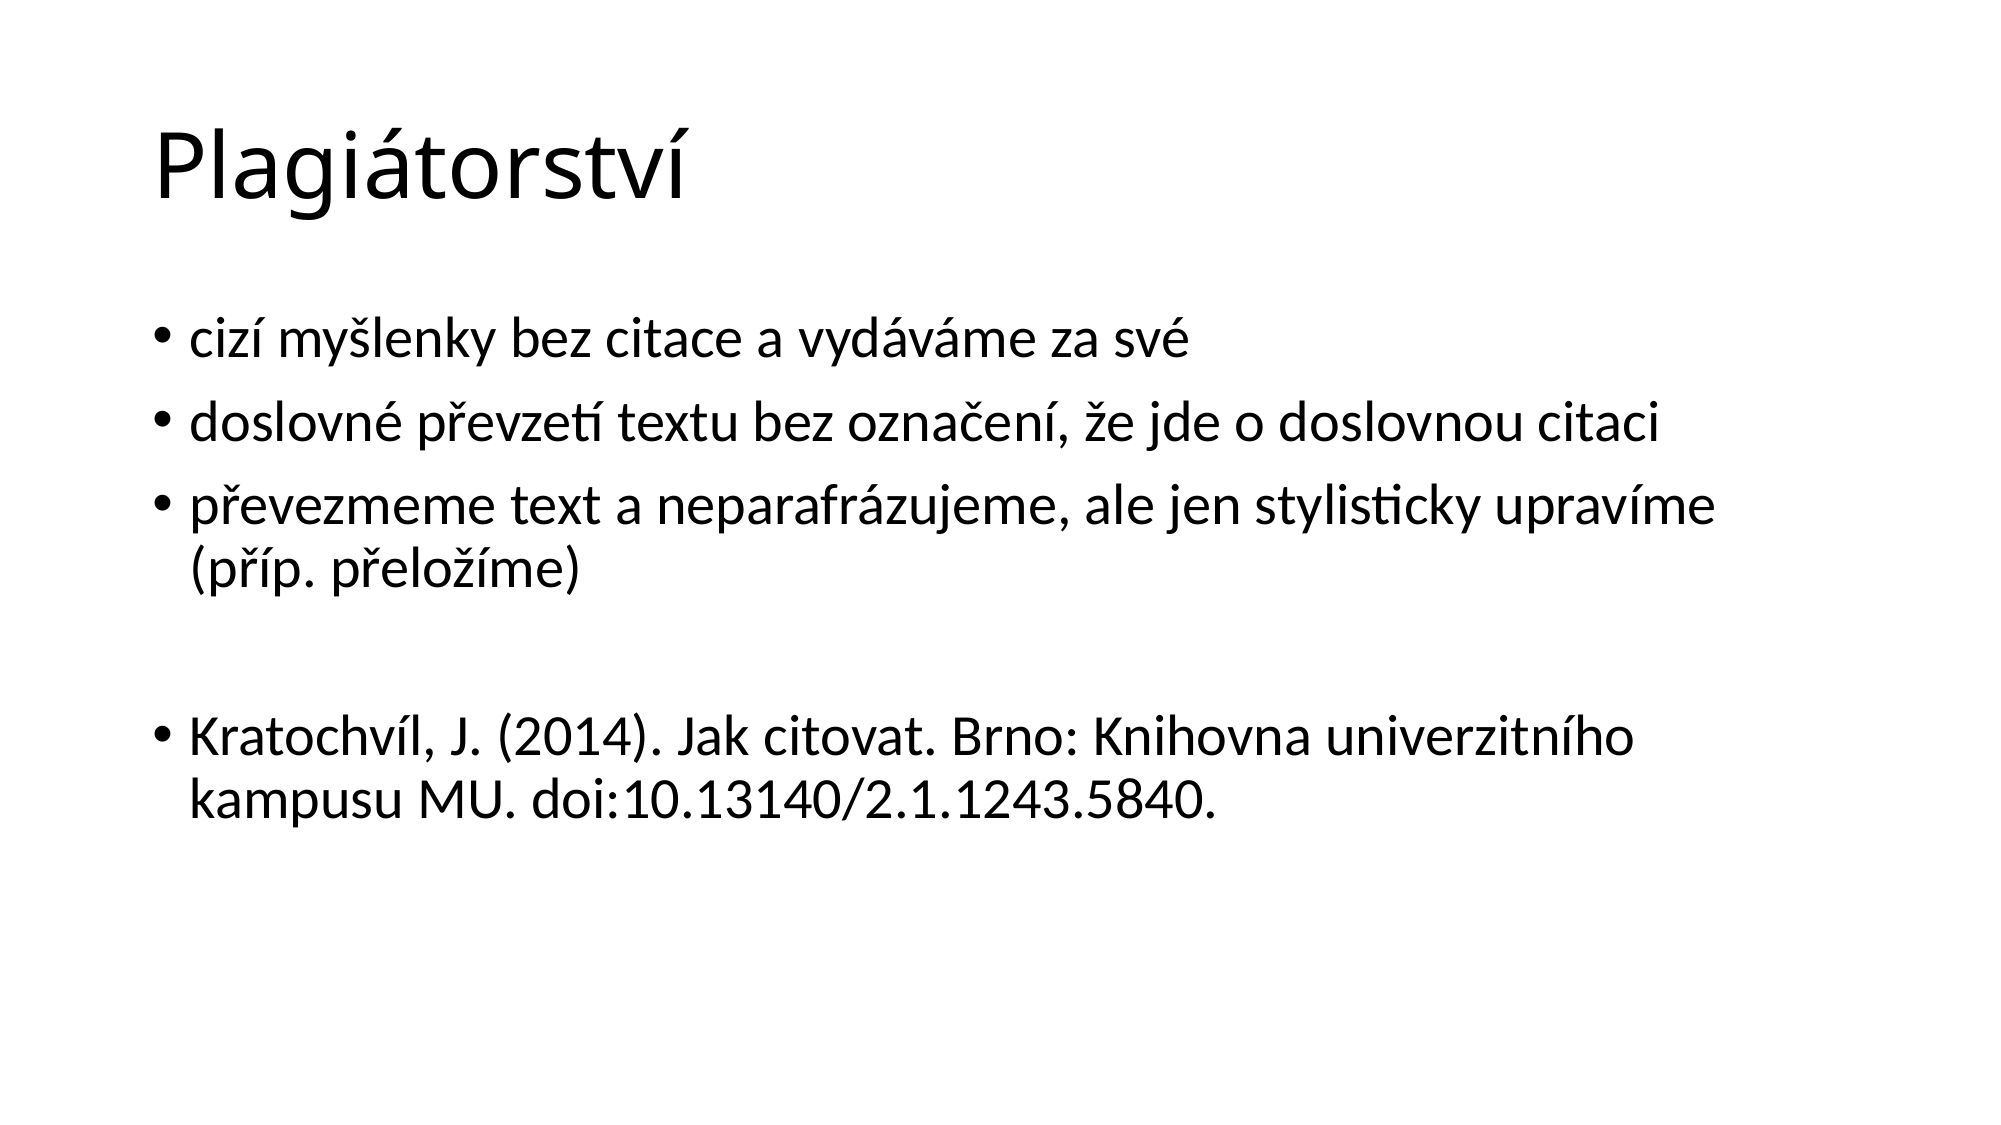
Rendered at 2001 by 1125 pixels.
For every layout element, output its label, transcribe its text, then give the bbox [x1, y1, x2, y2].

list cizí myšlenky bez citace a vydáváme za své doslovné převzetí textu bez označení, že jde o doslovnou citaci převezmeme text a neparafrázujeme, ale jen stylisticky upravíme (příp. přeložíme) Kratochvíl, J. (2014). Jak citovat. Brno: Knihovna univerzitního kampusu MU. doi:10.13140/2.1.1243.5840. [137, 299, 1863, 1014]
title Plagiátorství [137, 59, 1863, 278]
